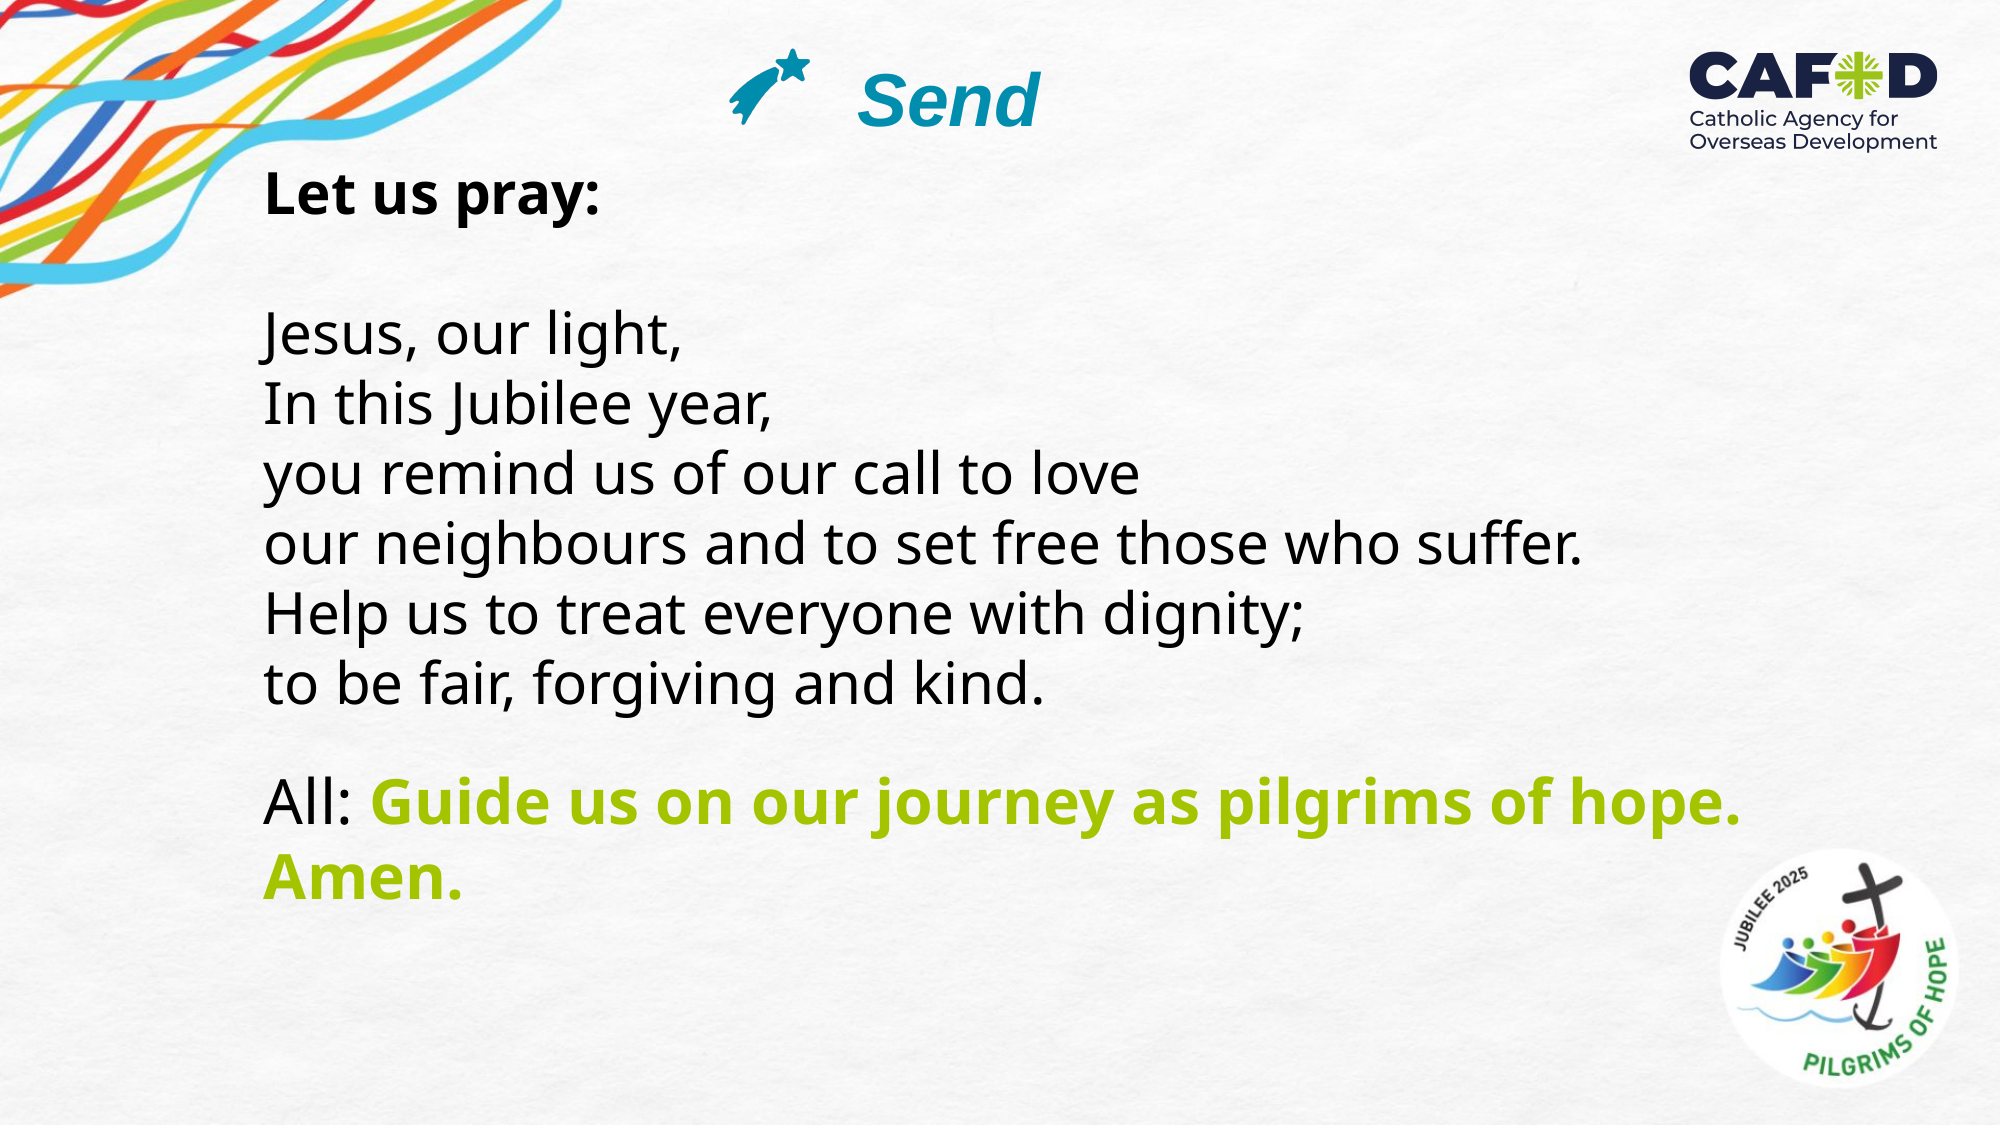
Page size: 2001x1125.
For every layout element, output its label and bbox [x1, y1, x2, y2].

list [0, 0, 2000, 1125]
picture [1650, 34, 1977, 170]
picture [724, 42, 816, 130]
